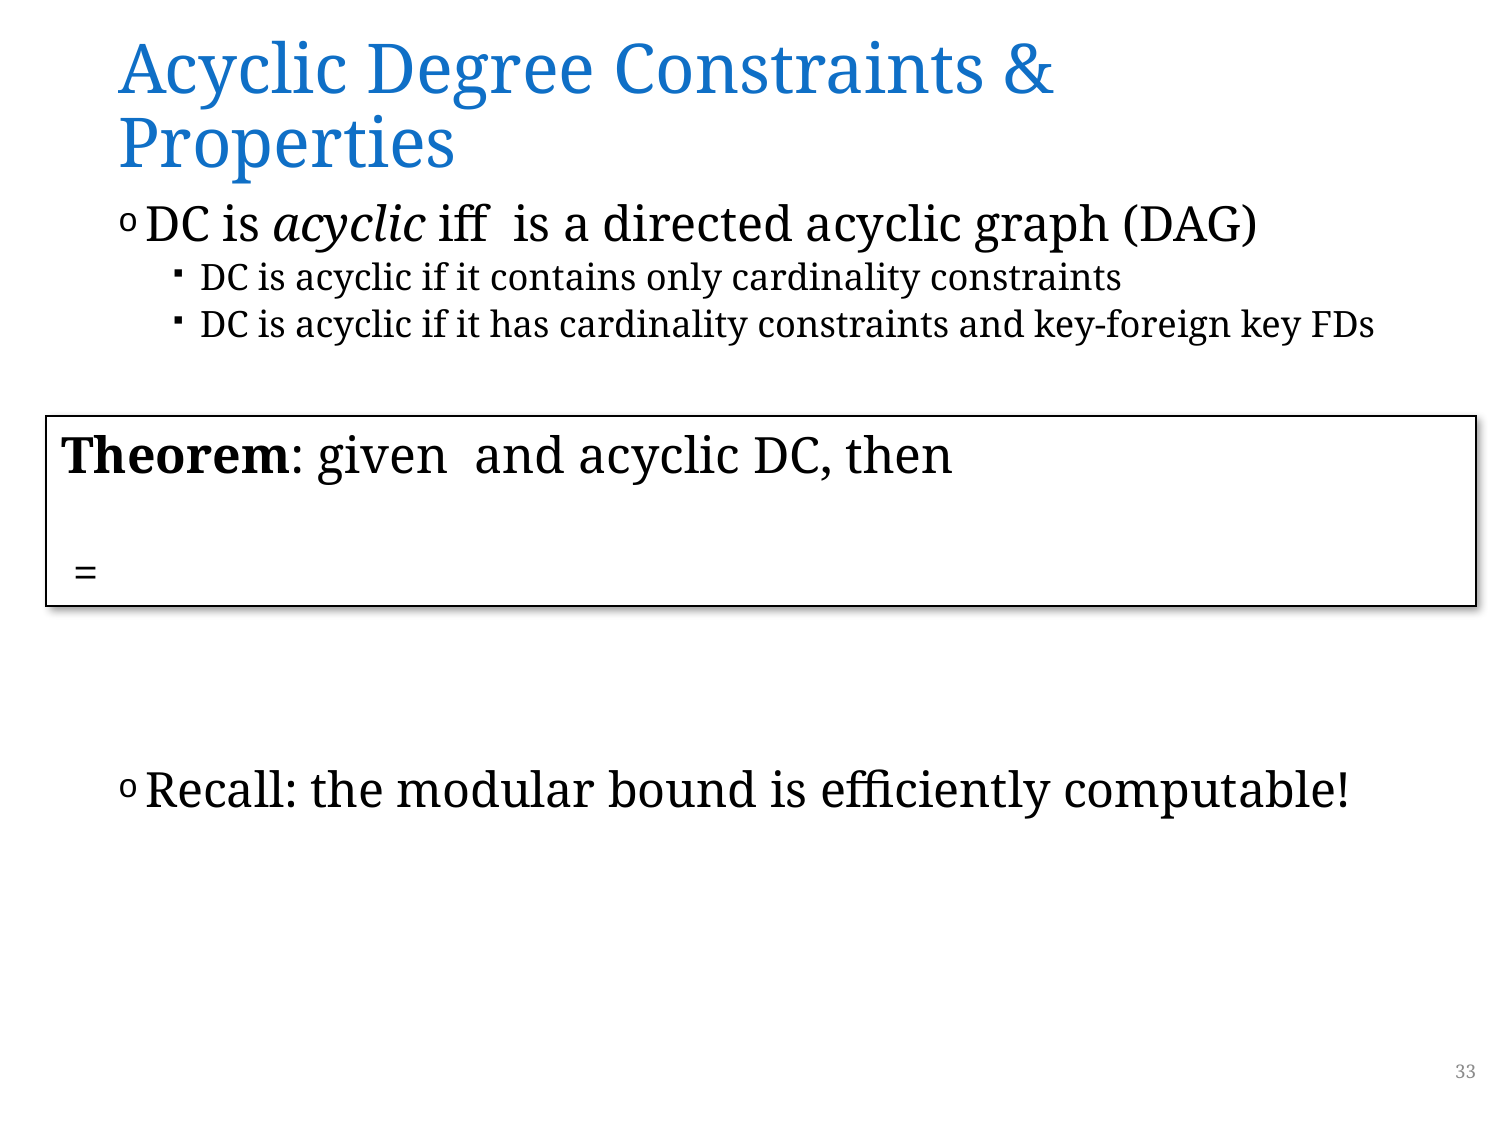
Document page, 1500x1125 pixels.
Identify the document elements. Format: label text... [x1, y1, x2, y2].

title Acyclic Degree Constraints & Properties [103, 0, 1397, 218]
slide_number 33 [1059, 1042, 1492, 1103]
